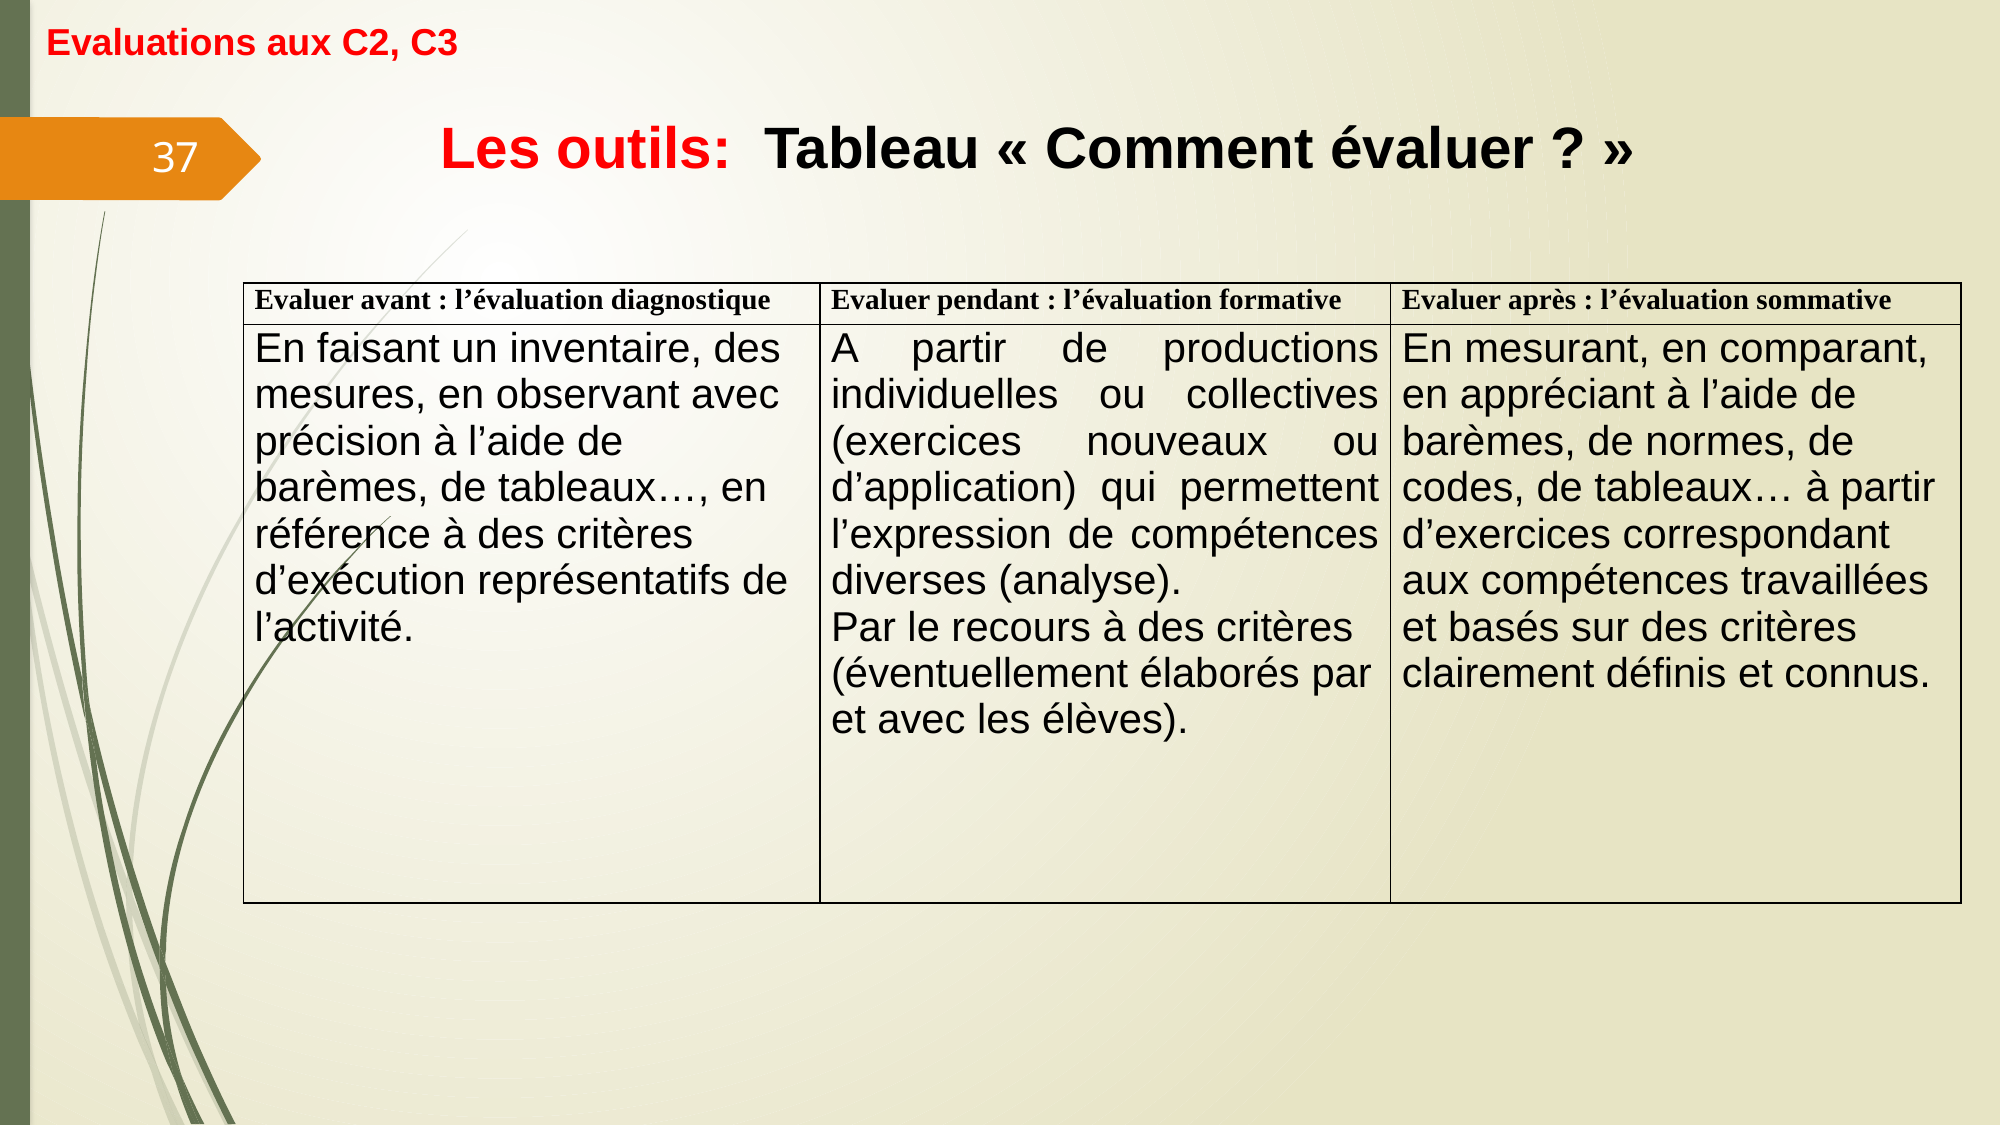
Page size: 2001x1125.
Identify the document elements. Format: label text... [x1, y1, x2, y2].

table_header Evaluer pendant : l’évaluation formative [821, 284, 1390, 324]
table_header Evaluer après : l’évaluation sommative [1391, 284, 1960, 324]
slide_number 37 [87, 129, 216, 190]
text_box Evaluations aux C2, C3 [31, 10, 749, 71]
table_cell En faisant un inventaire, des mesures, en observant avec précision à l’aide de barèmes, de tableaux…, en référence à des critères d’exécution représentatifs de l’activité. [244, 325, 819, 902]
title Les outils: Tableau « Comment évaluer ? » [425, 102, 1888, 221]
table_header Evaluer avant : l’évaluation diagnostique [244, 284, 819, 324]
table_cell A partir de productions individuelles ou collectives (exercices nouveaux ou d’application) qui permettent l’expression de compétences diverses (analyse). Par le recours à des critères (éventuellement élaborés par et avec les élèves). [821, 325, 1390, 902]
table_cell En mesurant, en comparant, en appréciant à l’aide de barèmes, de normes, de codes, de tableaux… à partir d’exercices correspondant aux compétences travaillées et basés sur des critères clairement définis et connus. [1391, 325, 1960, 902]
